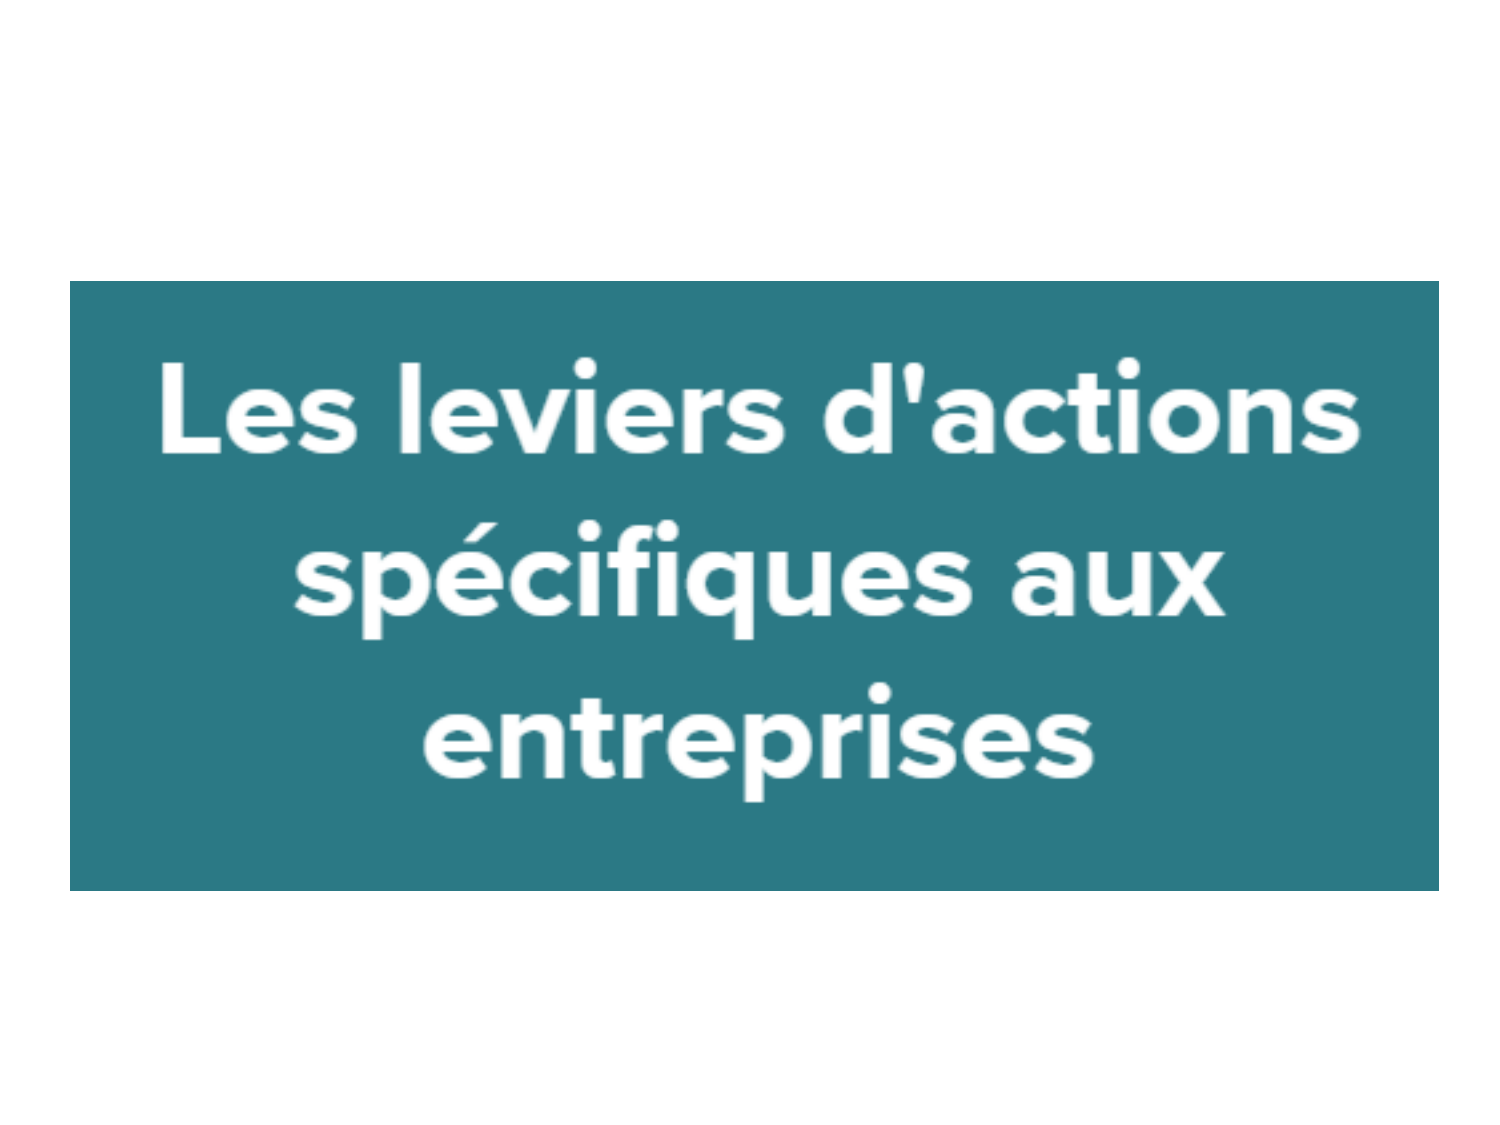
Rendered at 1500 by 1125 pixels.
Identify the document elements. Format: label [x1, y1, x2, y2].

picture [70, 280, 1439, 891]
